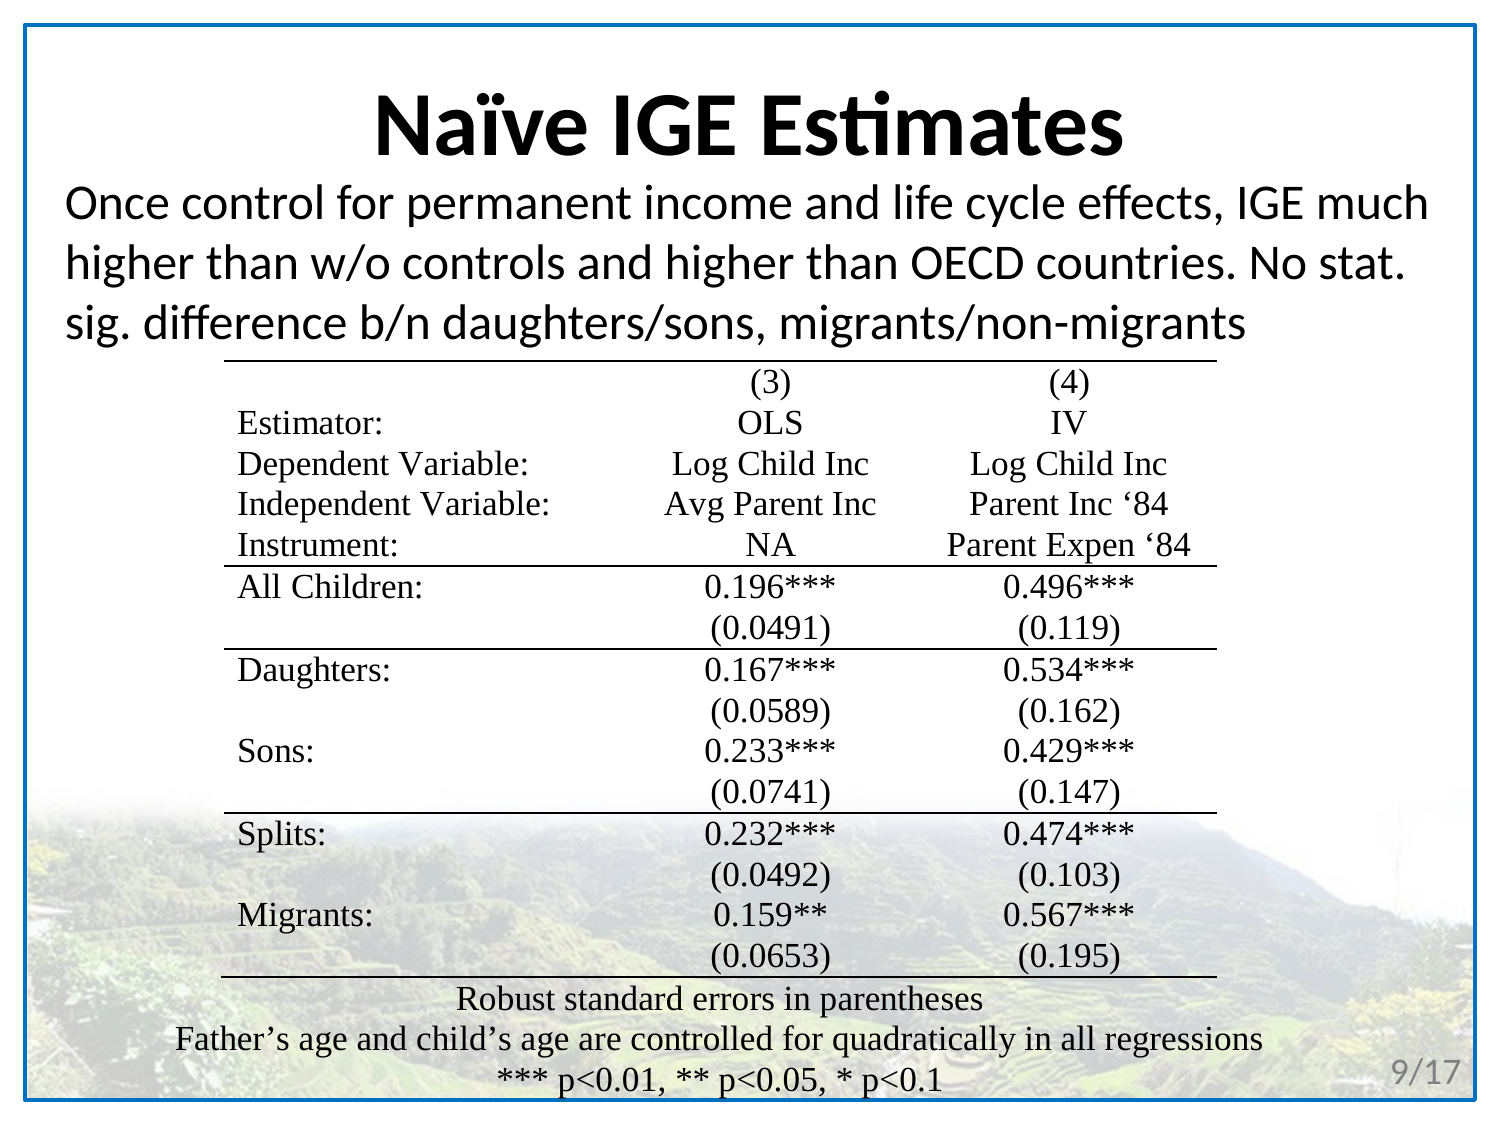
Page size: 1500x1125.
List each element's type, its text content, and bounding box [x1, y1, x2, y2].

title Naïve IGE Estimates [75, 24, 1425, 162]
picture [0, 359, 1500, 1101]
text_box Once control for permanent income and life cycle effects, IGE much higher than w/o controls and higher than OECD countries. No stat. sig. difference b/n daughters/sons, migrants/non-migrants [50, 162, 1450, 356]
text_box [23, 23, 1477, 356]
